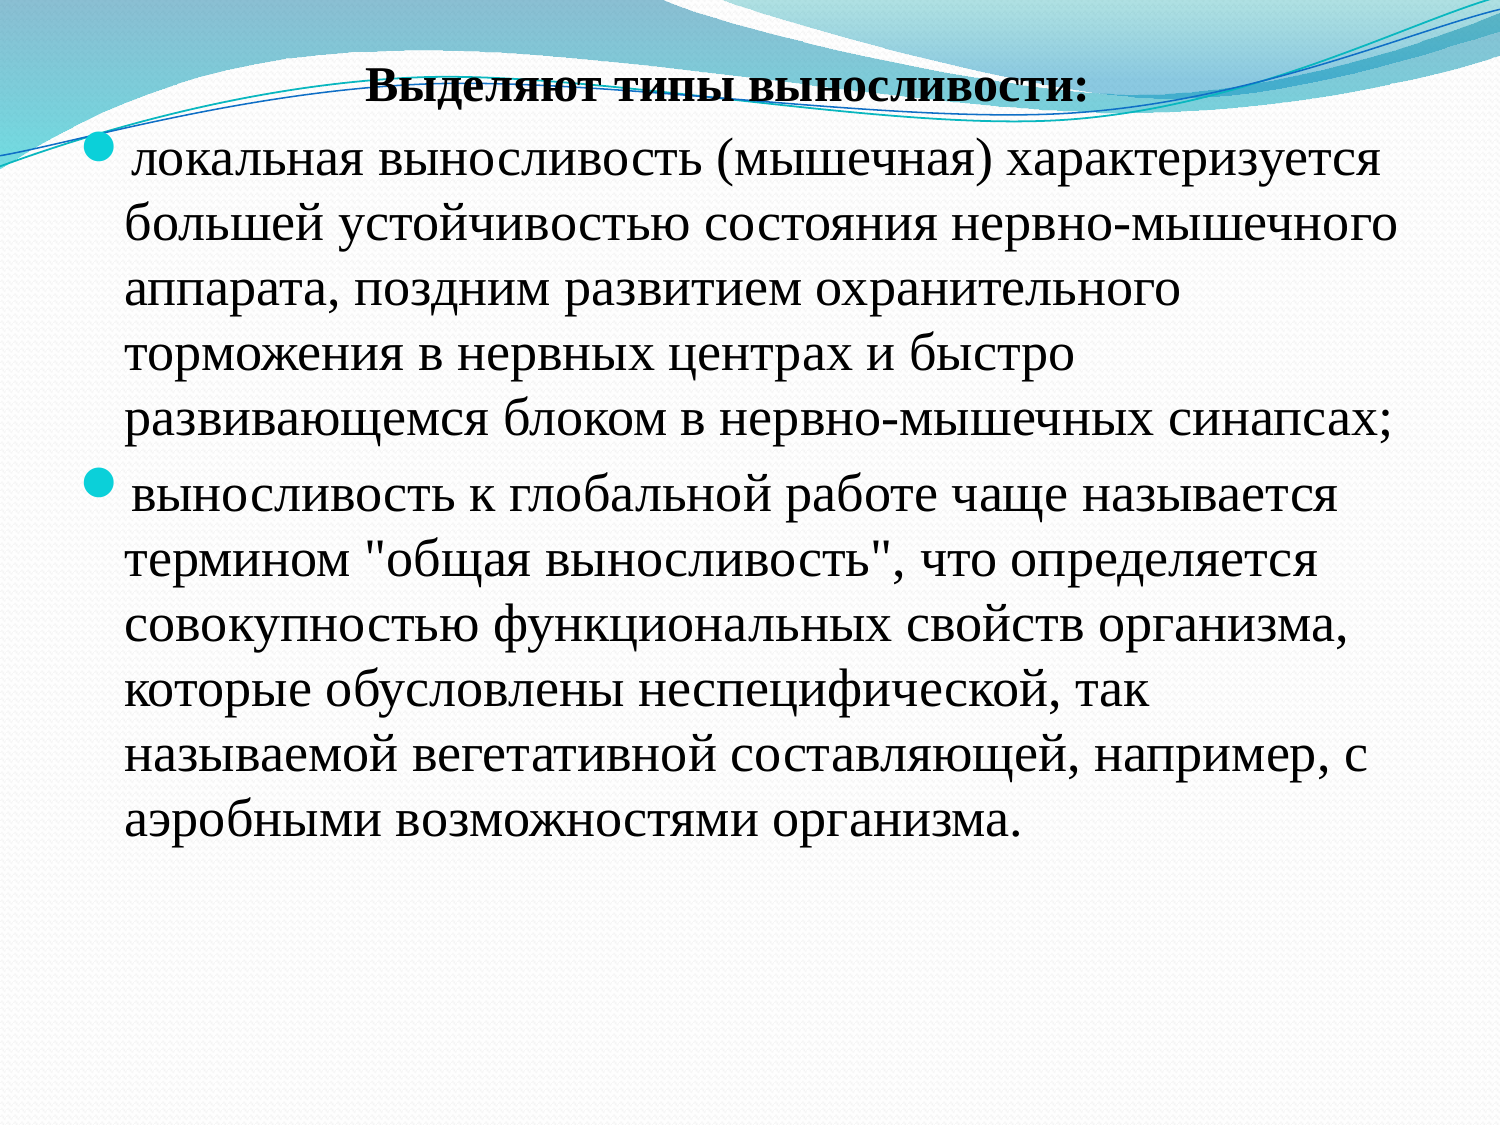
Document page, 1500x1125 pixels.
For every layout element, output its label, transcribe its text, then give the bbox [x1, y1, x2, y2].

title Выделяют типы выносливости: [53, 30, 1404, 112]
list локальная выносливость (мышечная) характеризуется большей устойчивостью состояния нервно-мышечного аппарата, поздним развитием охранительного торможения в нервных центрах и быстро развивающемся блоком в нервно-мышечных синапсах; выносливость к глобальной работе чаще называется термином "общая выносливость", что определяется совокупностью функциональных свойств организма, которые обусловлены неспецифической, так называемой вегетативной составляющей, например, с аэробными возможностями организма. [64, 113, 1415, 988]
